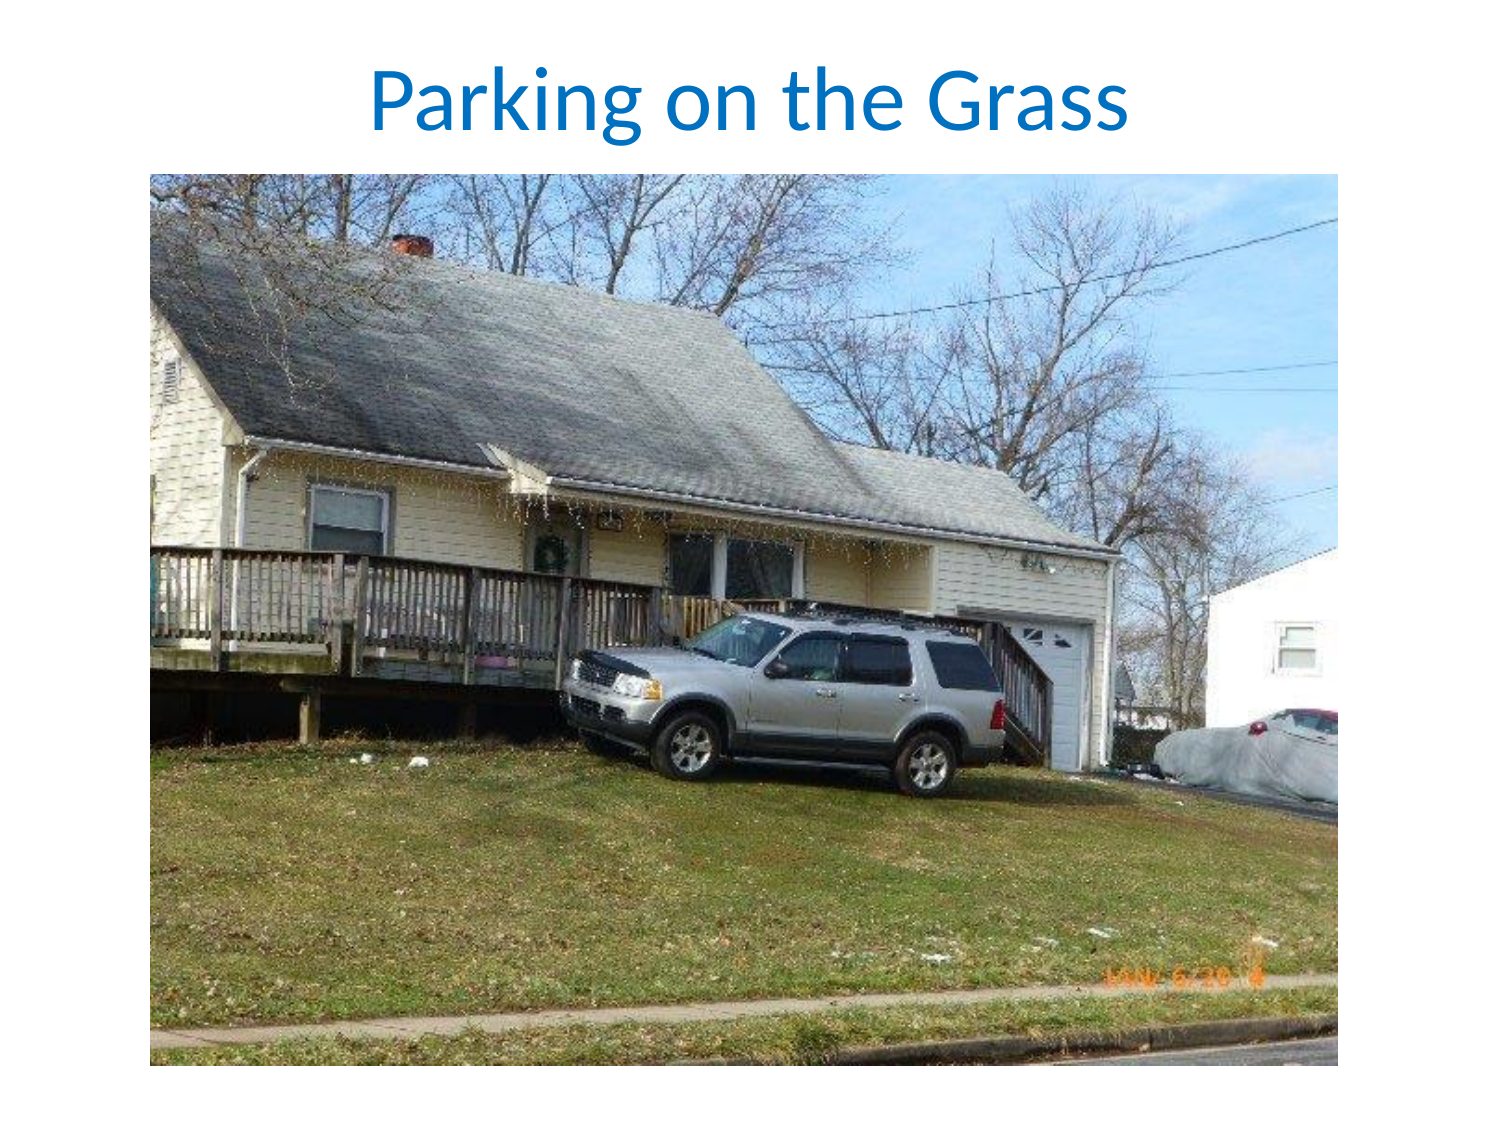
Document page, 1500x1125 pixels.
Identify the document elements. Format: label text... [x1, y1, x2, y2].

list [149, 174, 1338, 1066]
title Parking on the Grass [75, 0, 1425, 188]
